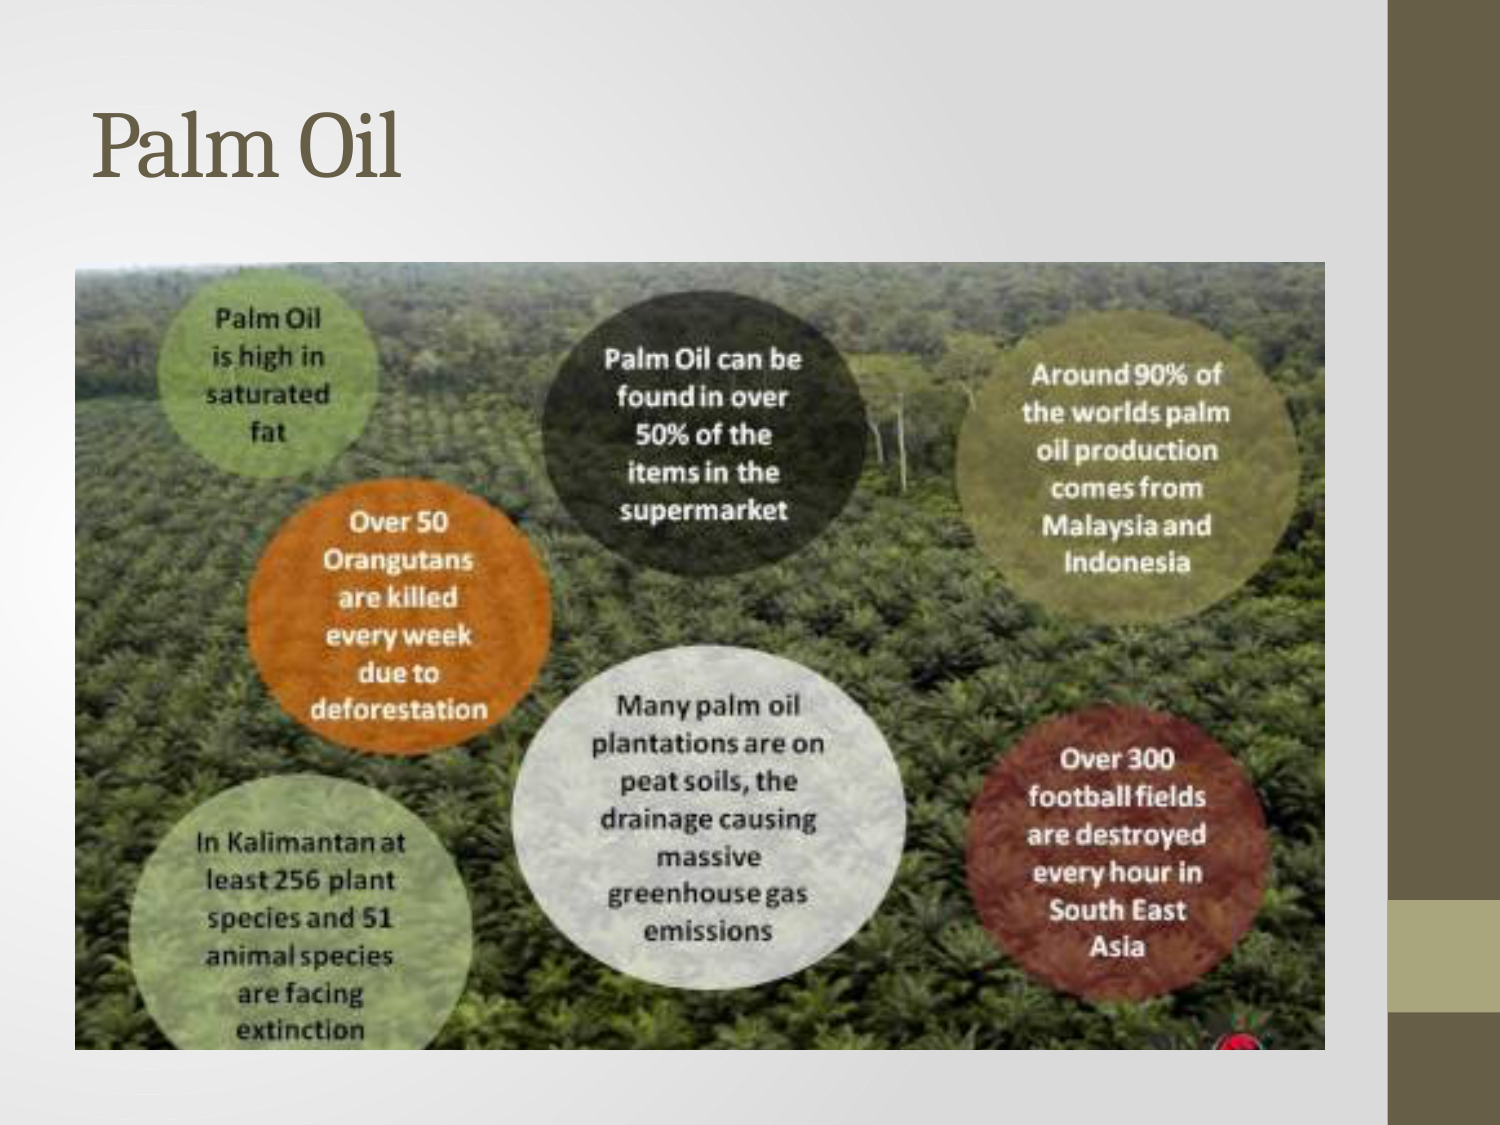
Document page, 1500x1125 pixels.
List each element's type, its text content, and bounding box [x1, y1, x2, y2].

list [74, 261, 1326, 1051]
title Palm Oil [75, 45, 1325, 233]
